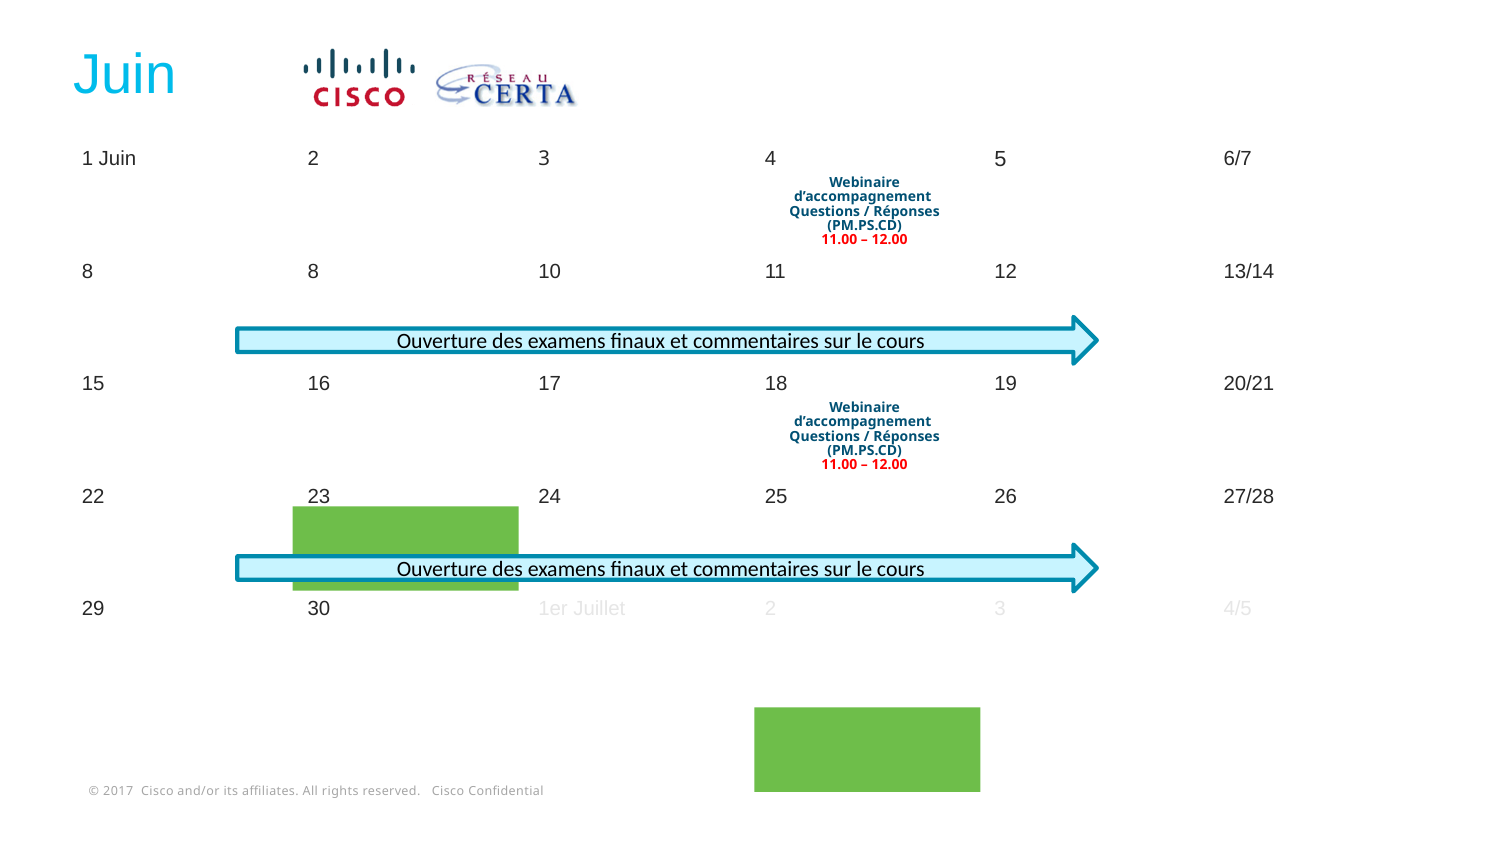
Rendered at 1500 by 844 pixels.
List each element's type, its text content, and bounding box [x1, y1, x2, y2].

list [292, 582, 519, 591]
list [754, 707, 981, 792]
list Webinaire d’accompagnement Questions / Réponses (PM.PS.CD) 11.00 – 12.00 [751, 168, 978, 254]
picture [289, 24, 599, 137]
text_box Ouverture des examens finaux et commentaires sur le cours [235, 542, 1099, 594]
list Webinaire d’accompagnement Questions / Réponses (PM.PS.CD) 11.00 – 12.00 [751, 393, 978, 479]
list [292, 506, 519, 554]
text_box Ouverture des examens finaux et commentaires sur le cours [235, 314, 1099, 366]
